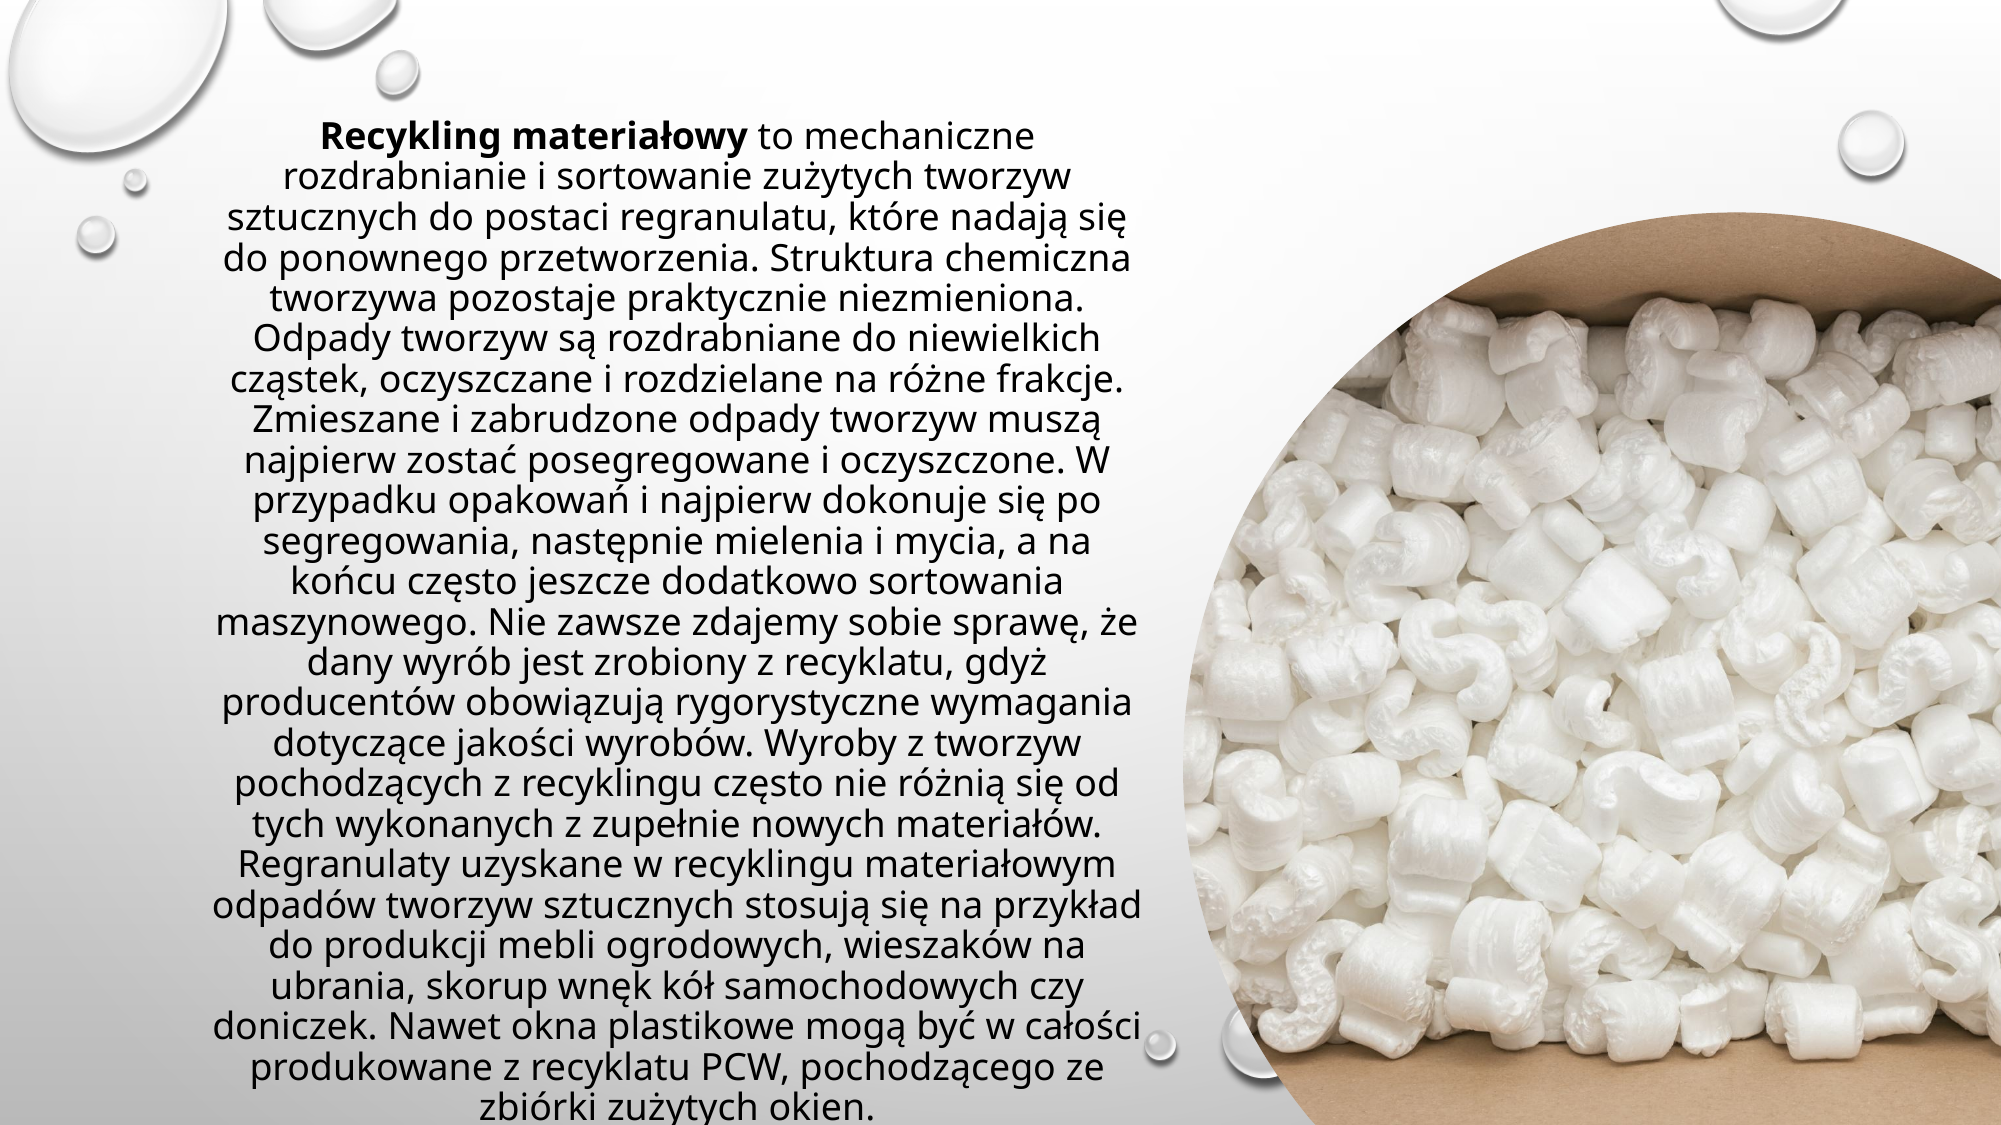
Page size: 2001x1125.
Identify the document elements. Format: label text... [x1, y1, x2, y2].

text_box Recykling materiałowy to mechaniczne rozdrabnianie i sortowanie zużytych tworzyw sztucznych do postaci regranulatu, które nadają się do ponownego przetworzenia. Struktura chemiczna tworzywa pozostaje praktycznie niezmieniona. Odpady tworzyw są rozdrabniane do niewielkich cząstek, oczyszczane i rozdzielane na różne frakcje. Zmieszane i zabrudzone odpady tworzyw muszą najpierw zostać posegregowane i oczyszczone. W przypadku opakowań i najpierw dokonuje się po segregowania, następnie mielenia i mycia, a na końcu często jeszcze dodatkowo sortowania maszynowego. Nie zawsze zdajemy sobie sprawę, że dany wyrób jest zrobiony z recyklatu, gdyż producentów obowiązują rygorystyczne wymagania dotyczące jakości wyrobów. Wyroby z tworzyw pochodzących z recyklingu często nie różnią się od tych wykonanych z zupełnie nowych materiałów. Regranulaty uzyskane w recyklingu materiałowym odpadów tworzyw sztucznych stosują się na przykład do produkcji mebli ogrodowych, wieszaków na ubrania, skorup wnęk kół samochodowych czy doniczek. Nawet okna plastikowe mogą być w całości produkowane z recyklatu PCW, pochodzącego ze zbiórki zużytych okien. [192, 109, 1163, 472]
picture [0, 0, 2001, 1125]
